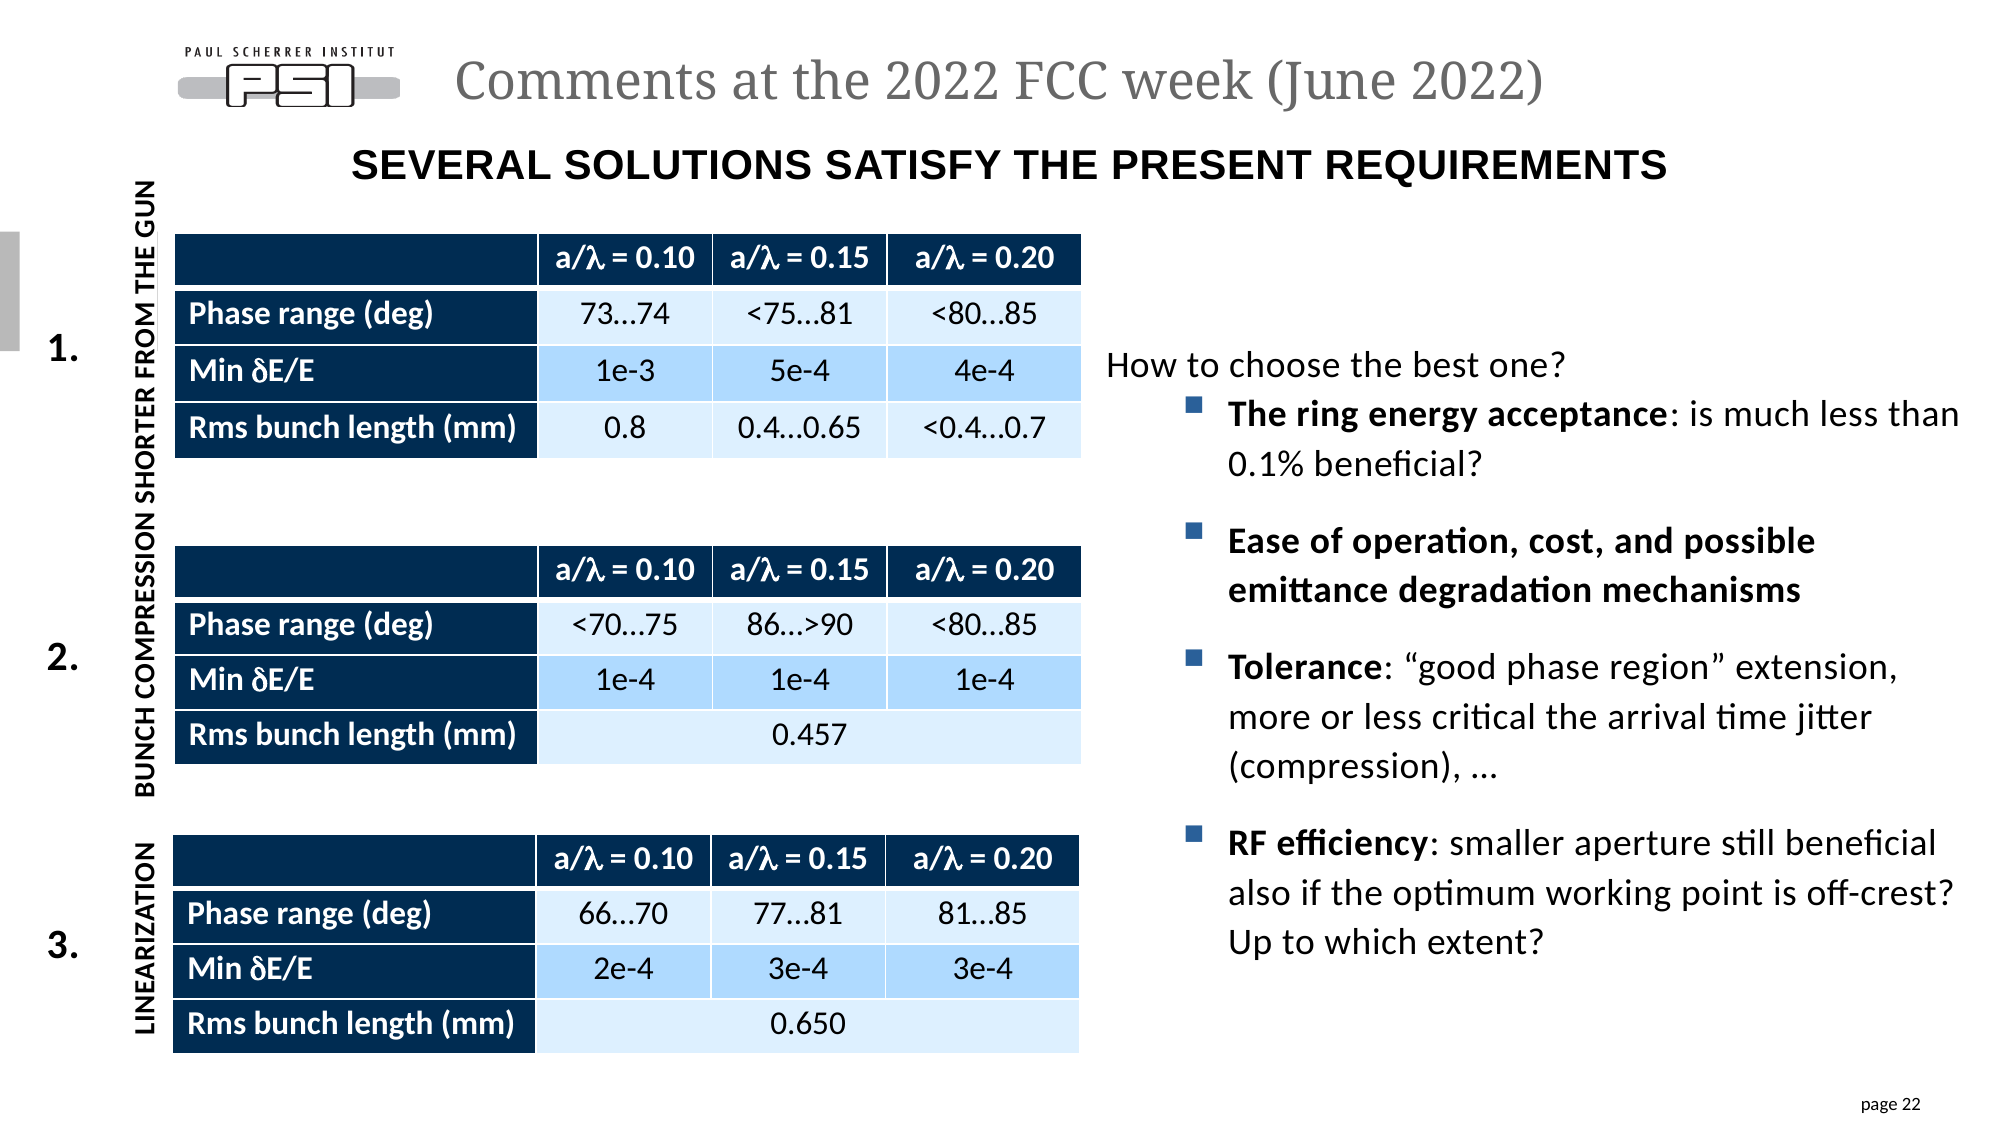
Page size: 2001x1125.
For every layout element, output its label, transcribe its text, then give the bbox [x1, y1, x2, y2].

table_cell Min dE/E [185, 656, 537, 709]
table_cell 0.650 [537, 1000, 1079, 1053]
table_cell Min dE/E [185, 346, 537, 401]
table_header a/l = 0.10 [539, 546, 712, 597]
table_cell 3e-4 [712, 945, 885, 998]
table_cell 1e-4 [888, 656, 1081, 709]
table_header [185, 835, 535, 886]
table_cell 3e-4 [886, 945, 1079, 998]
table_cell 77…81 [712, 891, 885, 943]
table_cell 1e-3 [539, 346, 712, 401]
text_box Shorter from the gun [121, 175, 185, 488]
text_box Bunch compression [121, 488, 185, 772]
table_cell 4e-4 [888, 346, 1081, 401]
text_box 2. [46, 623, 87, 687]
table_cell Rms bunch length (mm) [185, 711, 537, 764]
table_cell Phase range (deg) [185, 291, 537, 344]
table_cell 0.8 [539, 403, 712, 458]
title Comments at the 2022 FCC week (June 2022) [454, 47, 1922, 125]
table_cell 81…85 [886, 891, 1079, 943]
table_cell 86…>90 [713, 603, 886, 654]
slide_number page 22 [1794, 1091, 1921, 1125]
table_header a/l = 0.15 [712, 835, 885, 886]
text_box 3. [46, 912, 87, 975]
table_cell 0.457 [539, 711, 1081, 764]
table_cell 2e-4 [537, 945, 710, 998]
table_header [185, 546, 537, 597]
table_cell 0.4…0.65 [713, 403, 886, 458]
table_cell Rms bunch length (mm) [185, 403, 537, 458]
table_cell Min dE/E [185, 945, 535, 998]
table_header a/l = 0.15 [713, 234, 886, 285]
table_cell Phase range (deg) [185, 603, 537, 654]
table_cell <80…85 [888, 603, 1081, 654]
table_cell <75…81 [713, 291, 886, 344]
text_box [19, 196, 121, 1092]
table_cell 1e-4 [713, 656, 886, 709]
table_cell 5e-4 [713, 346, 886, 401]
text_box linearization [121, 772, 185, 1106]
table_cell <80…85 [888, 291, 1081, 344]
text_box Several solutions satisfy the present requirements [19, 125, 2000, 196]
table_header a/l = 0.10 [537, 835, 710, 886]
text_box How to choose the best one? The ring energy acceptance: is much less than 0.1% beneficial? Ease of operation, cost, and possible emittance degradation mechanisms Tolerance: “good phase region” extension, more or less critical the arrival time jitter (compression), … RF efficiency: smaller aperture still beneficial also if the optimum working point is off-crest? Up to which extent? [1106, 335, 1982, 975]
table_cell <70…75 [539, 603, 712, 654]
table_cell 1e-4 [539, 656, 712, 709]
table_cell Rms bunch length (mm) [185, 1000, 535, 1053]
table_header a/l = 0.10 [539, 234, 712, 285]
table_cell Phase range (deg) [185, 891, 535, 943]
table_header [185, 234, 537, 285]
table_header a/l = 0.15 [713, 546, 886, 597]
text_box 1. [46, 314, 87, 378]
table_header a/l = 0.20 [886, 835, 1079, 886]
table_cell <0.4…0.7 [888, 403, 1081, 458]
table_cell 66…70 [537, 891, 710, 943]
table_header a/l = 0.20 [888, 234, 1081, 285]
table_cell 73…74 [539, 291, 712, 344]
table_header a/l = 0.20 [888, 546, 1081, 597]
